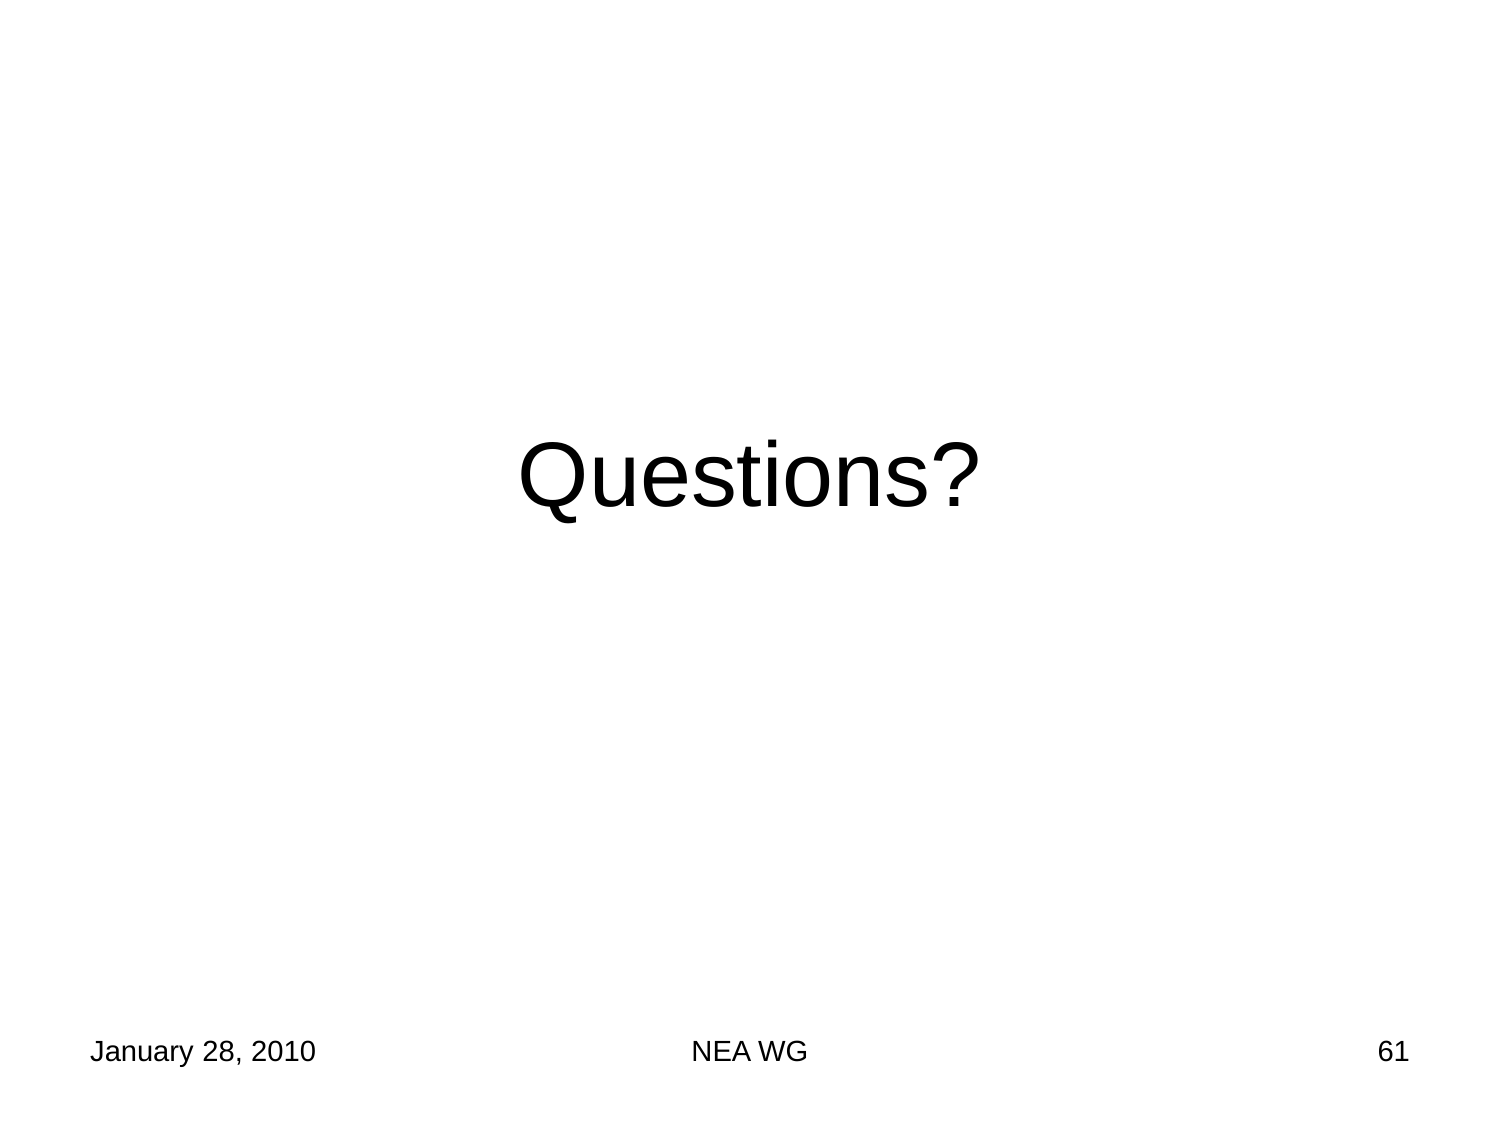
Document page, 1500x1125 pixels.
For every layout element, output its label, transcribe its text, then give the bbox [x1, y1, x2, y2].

footer NEA WG [512, 1024, 988, 1103]
title Questions? [112, 349, 1388, 591]
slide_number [75, 1024, 425, 1103]
slide_number 61 [1074, 1024, 1425, 1103]
